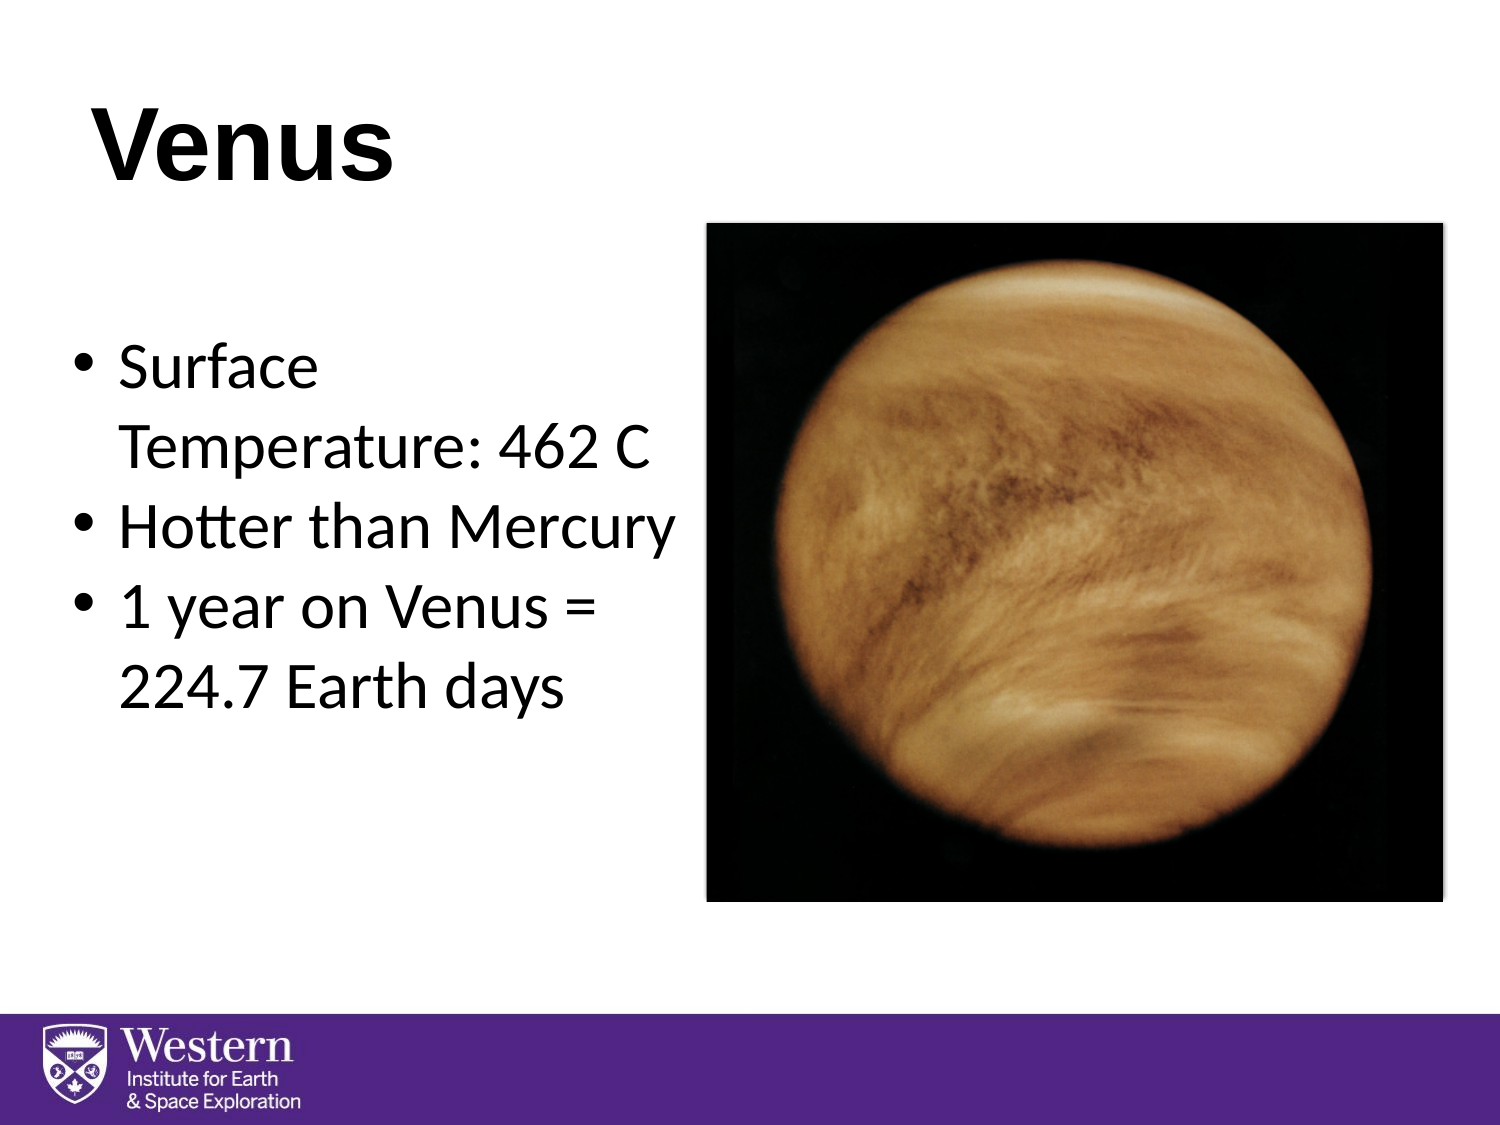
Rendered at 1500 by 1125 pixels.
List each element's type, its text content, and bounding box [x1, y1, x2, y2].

text_box Surface Temperature: 462 C Hotter than Mercury 1 year on Venus = 224.7 Earth days [56, 314, 701, 729]
picture [0, 0, 1500, 1125]
title Venus [75, 45, 1425, 233]
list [706, 223, 1444, 902]
